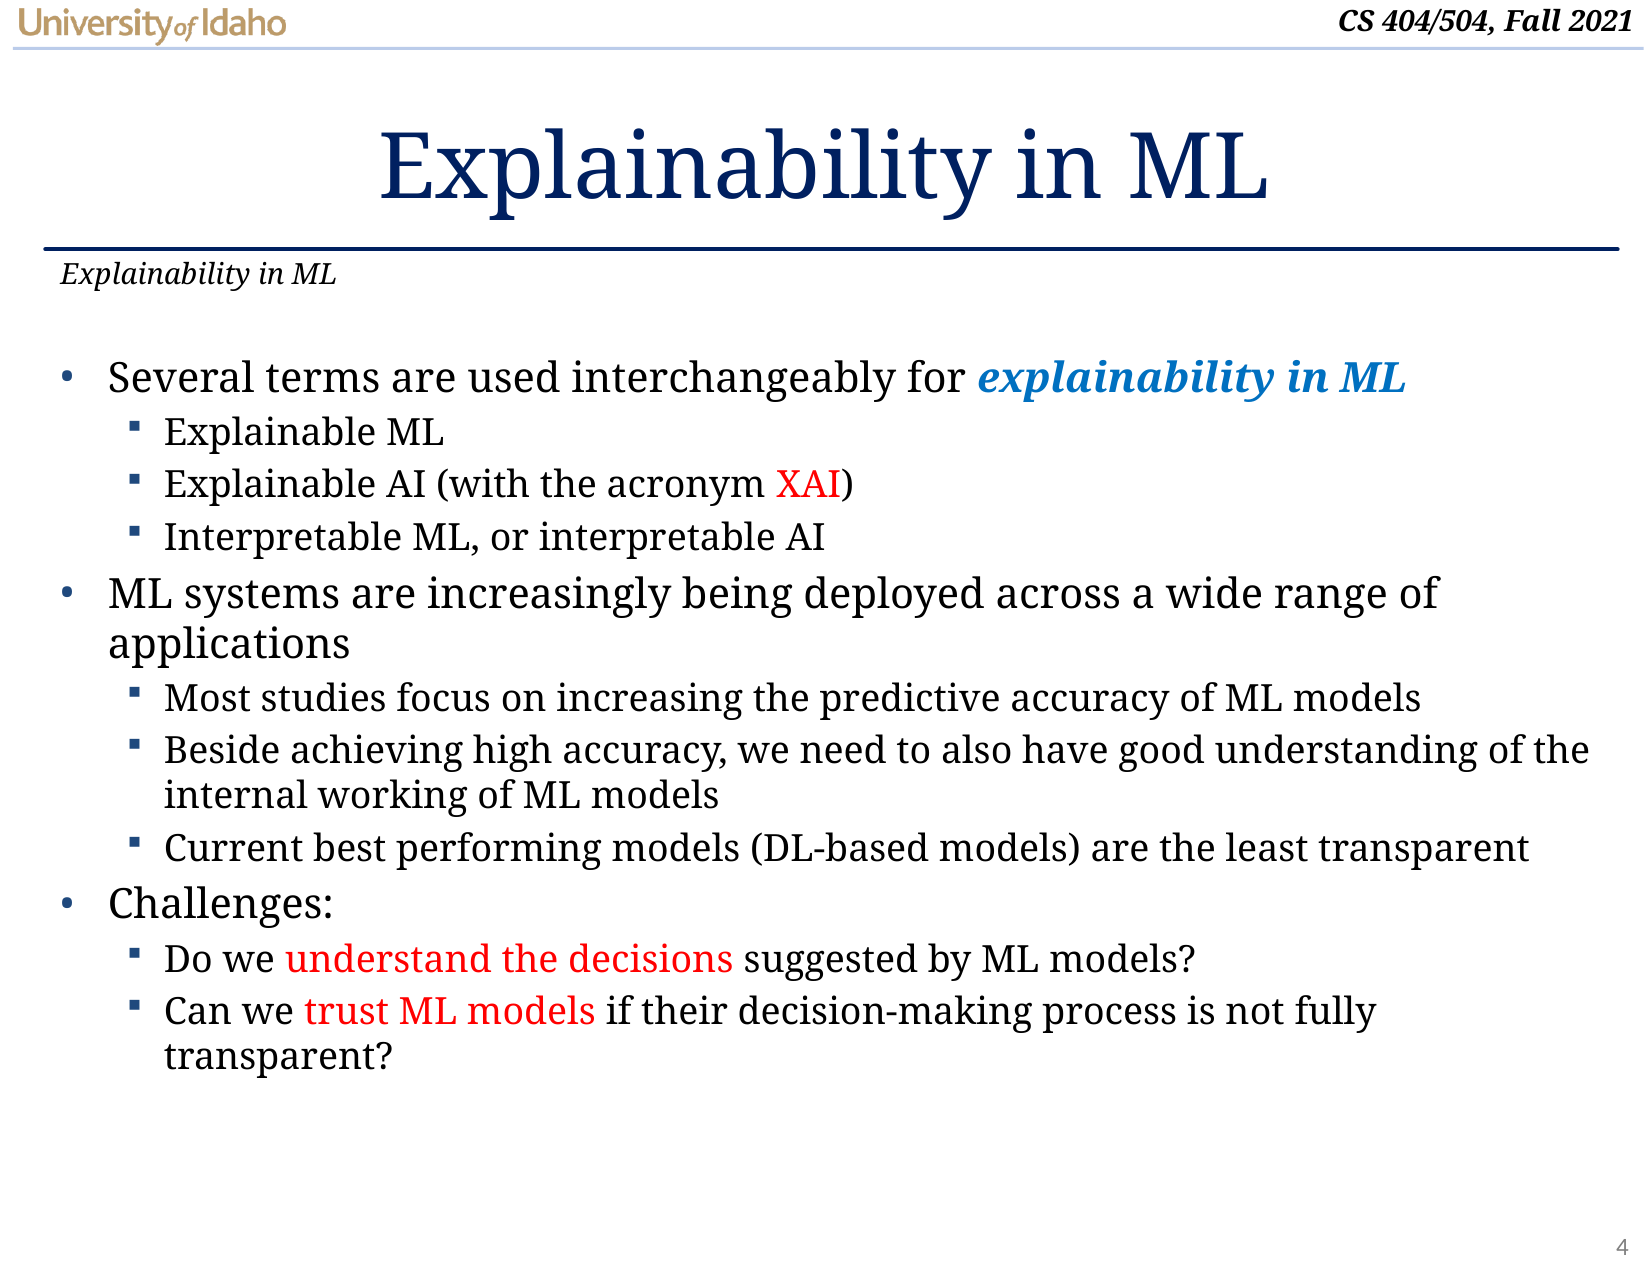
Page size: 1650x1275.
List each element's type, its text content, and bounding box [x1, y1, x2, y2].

list Several terms are used interchangeably for explainability in ML Explainable ML Explainable AI (with the acronym XAI) Interpretable ML, or interpretable AI ML systems are increasingly being deployed across a wide range of applications Most studies focus on increasing the predictive accuracy of ML models Beside achieving high accuracy, we need to also have good understanding of the internal working of ML models Current best performing models (DL-based models) are the least transparent Challenges: Do we understand the decisions suggested by ML models? Can we trust ML models if their decision-making process is not fully transparent? [45, 342, 1618, 1224]
title Explainability in ML [0, 75, 1650, 248]
picture [19, 8, 286, 46]
list Explainability in ML [45, 247, 1062, 306]
